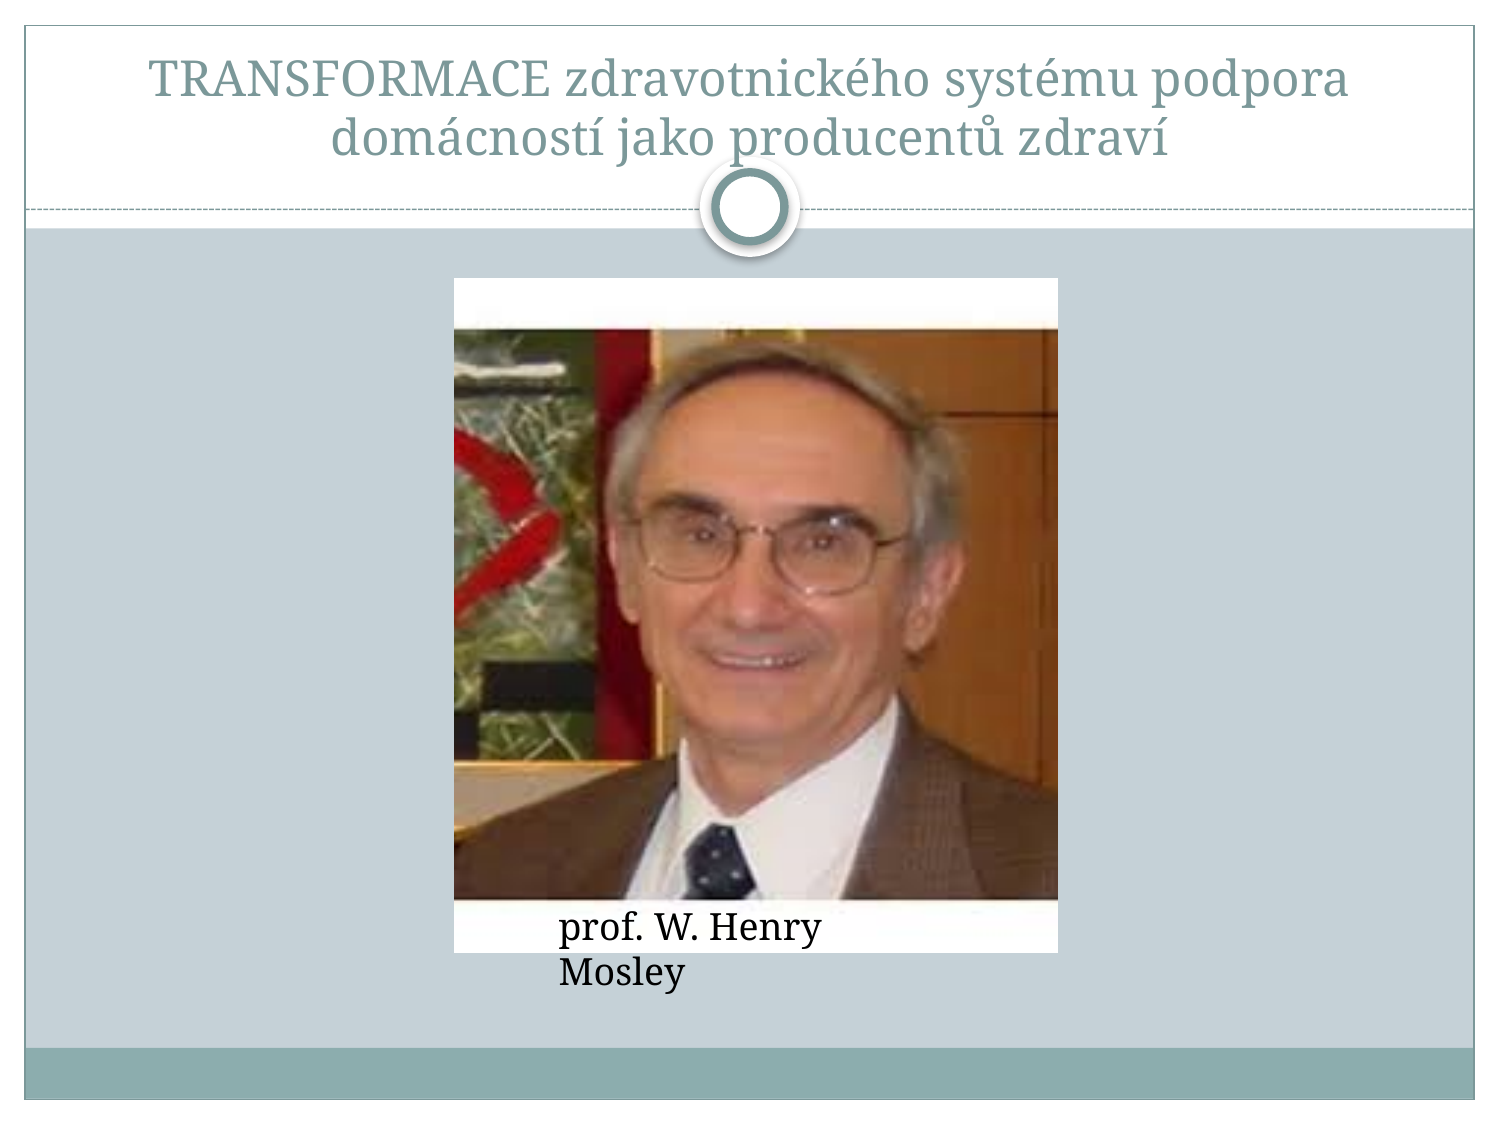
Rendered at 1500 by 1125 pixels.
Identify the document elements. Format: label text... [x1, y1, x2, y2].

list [454, 278, 1058, 953]
text_box prof. W. Henry Mosley [543, 962, 957, 1001]
title TRANSFORMACE zdravotnického systému podpora domácností jako producentů zdraví [49, 37, 1450, 173]
